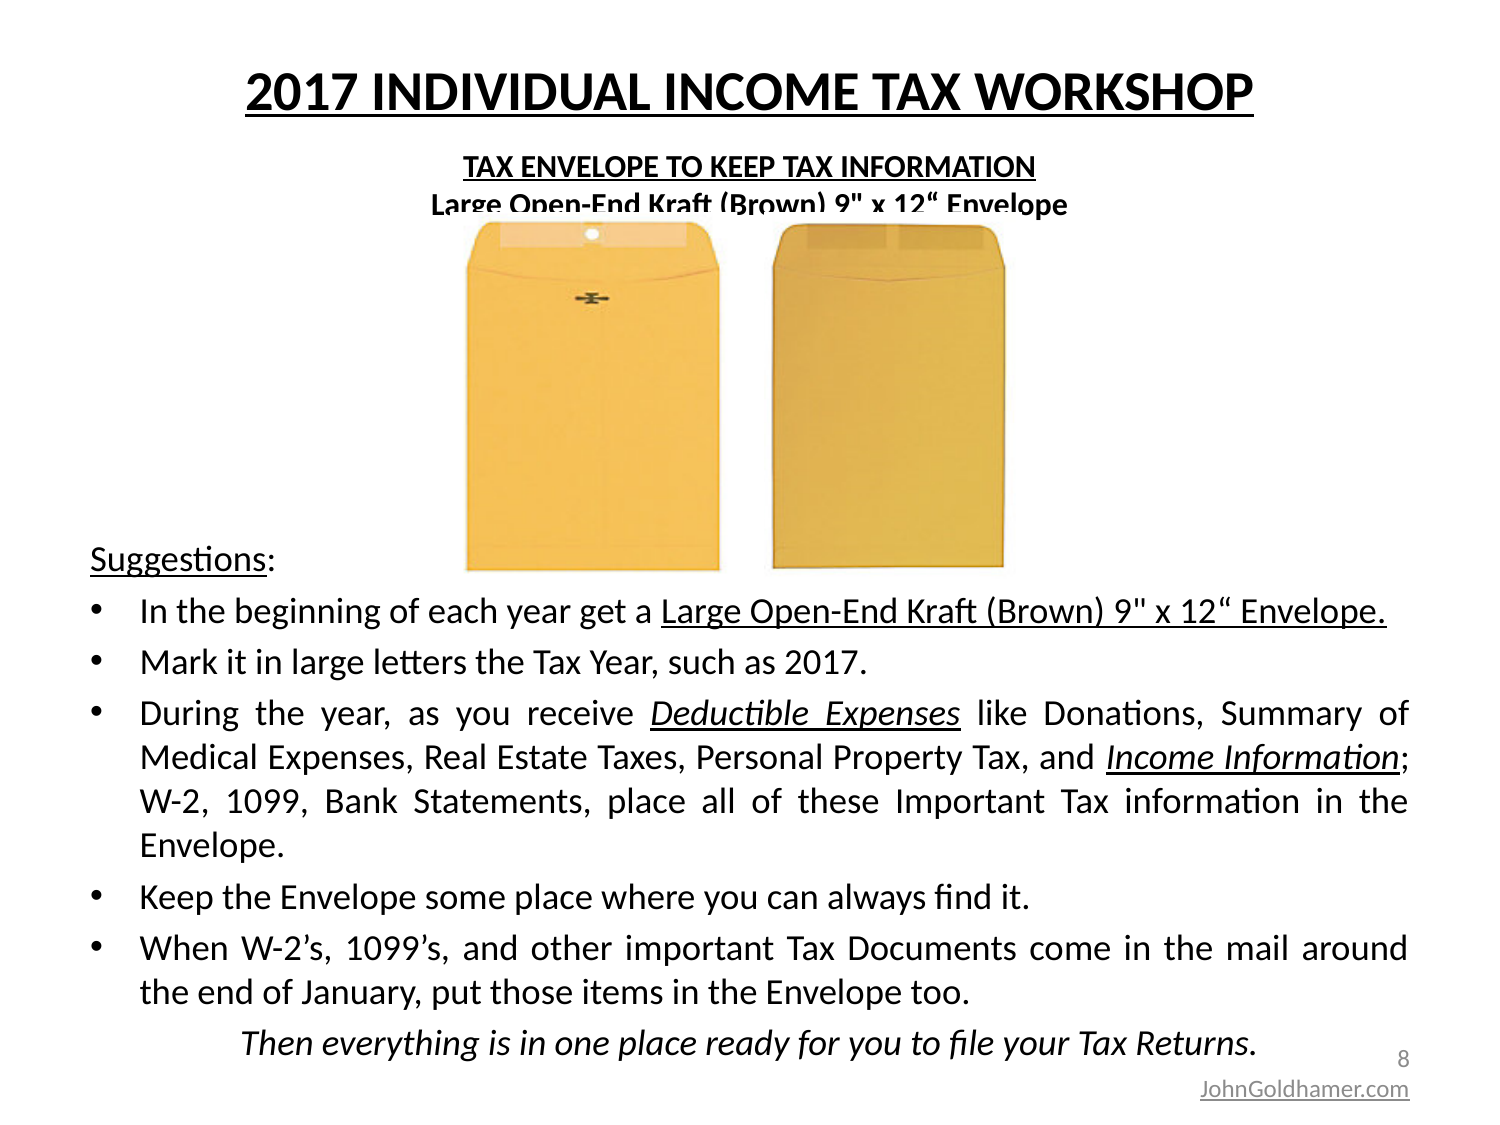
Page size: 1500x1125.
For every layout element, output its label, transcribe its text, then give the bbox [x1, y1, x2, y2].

slide_number 8 JohnGoldhamer.com [1074, 1042, 1425, 1103]
list TAX ENVELOPE TO KEEP TAX INFORMATION Large Open-End Kraft (Brown) 9" x 12“ Envelope Suggestions: In the beginning of each year get a Large Open-End Kraft (Brown) 9" x 12“ Envelope. Mark it in large letters the Tax Year, such as 2017. During the year, as you receive Deductible Expenses like Donations, Summary of Medical Expenses, Real Estate Taxes, Personal Property Tax, and Income Information; W-2, 1099, Bank Statements, place all of these Important Tax information in the Envelope. Keep the Envelope some place where you can always find it. When W-2’s, 1099’s, and other important Tax Documents come in the mail around the end of January, put those items in the Envelope too. Then everything is in one place ready for you to file your Tax Returns. [75, 137, 1425, 1113]
title 2017 INDIVIDUAL INCOME TAX WORKSHOP [75, 37, 1425, 137]
picture [763, 212, 1023, 579]
picture [449, 212, 738, 579]
